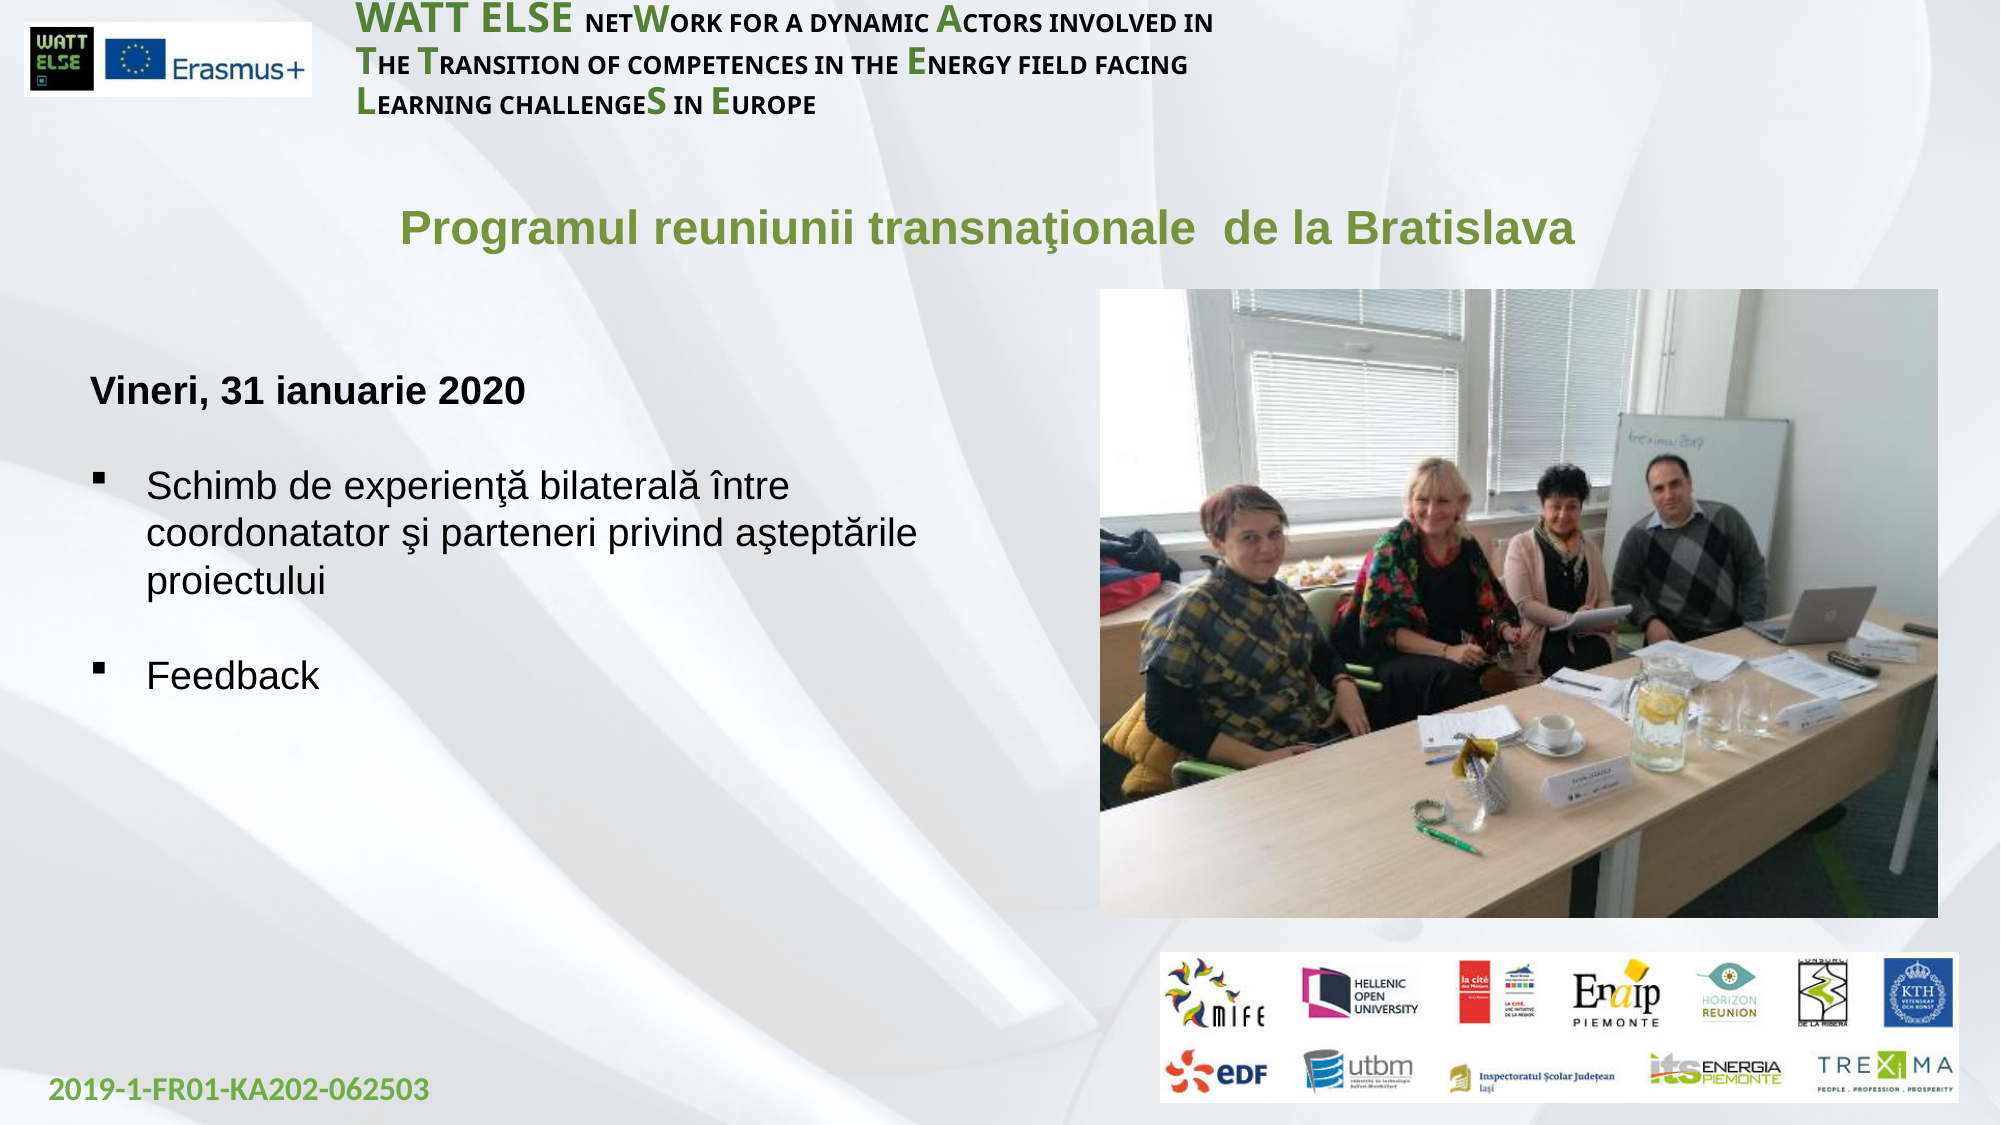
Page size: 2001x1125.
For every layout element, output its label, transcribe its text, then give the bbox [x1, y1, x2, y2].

text_box Vineri, 31 ianuarie 2020 Schimb de experienţă bilaterală între coordonatator şi parteneri privind aşteptările proiectului Feedback [75, 287, 1000, 951]
text_box Programul reuniunii transnaţionale de la Bratislava [37, 189, 1938, 262]
picture [0, 0, 2001, 1125]
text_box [24, 951, 1959, 1104]
